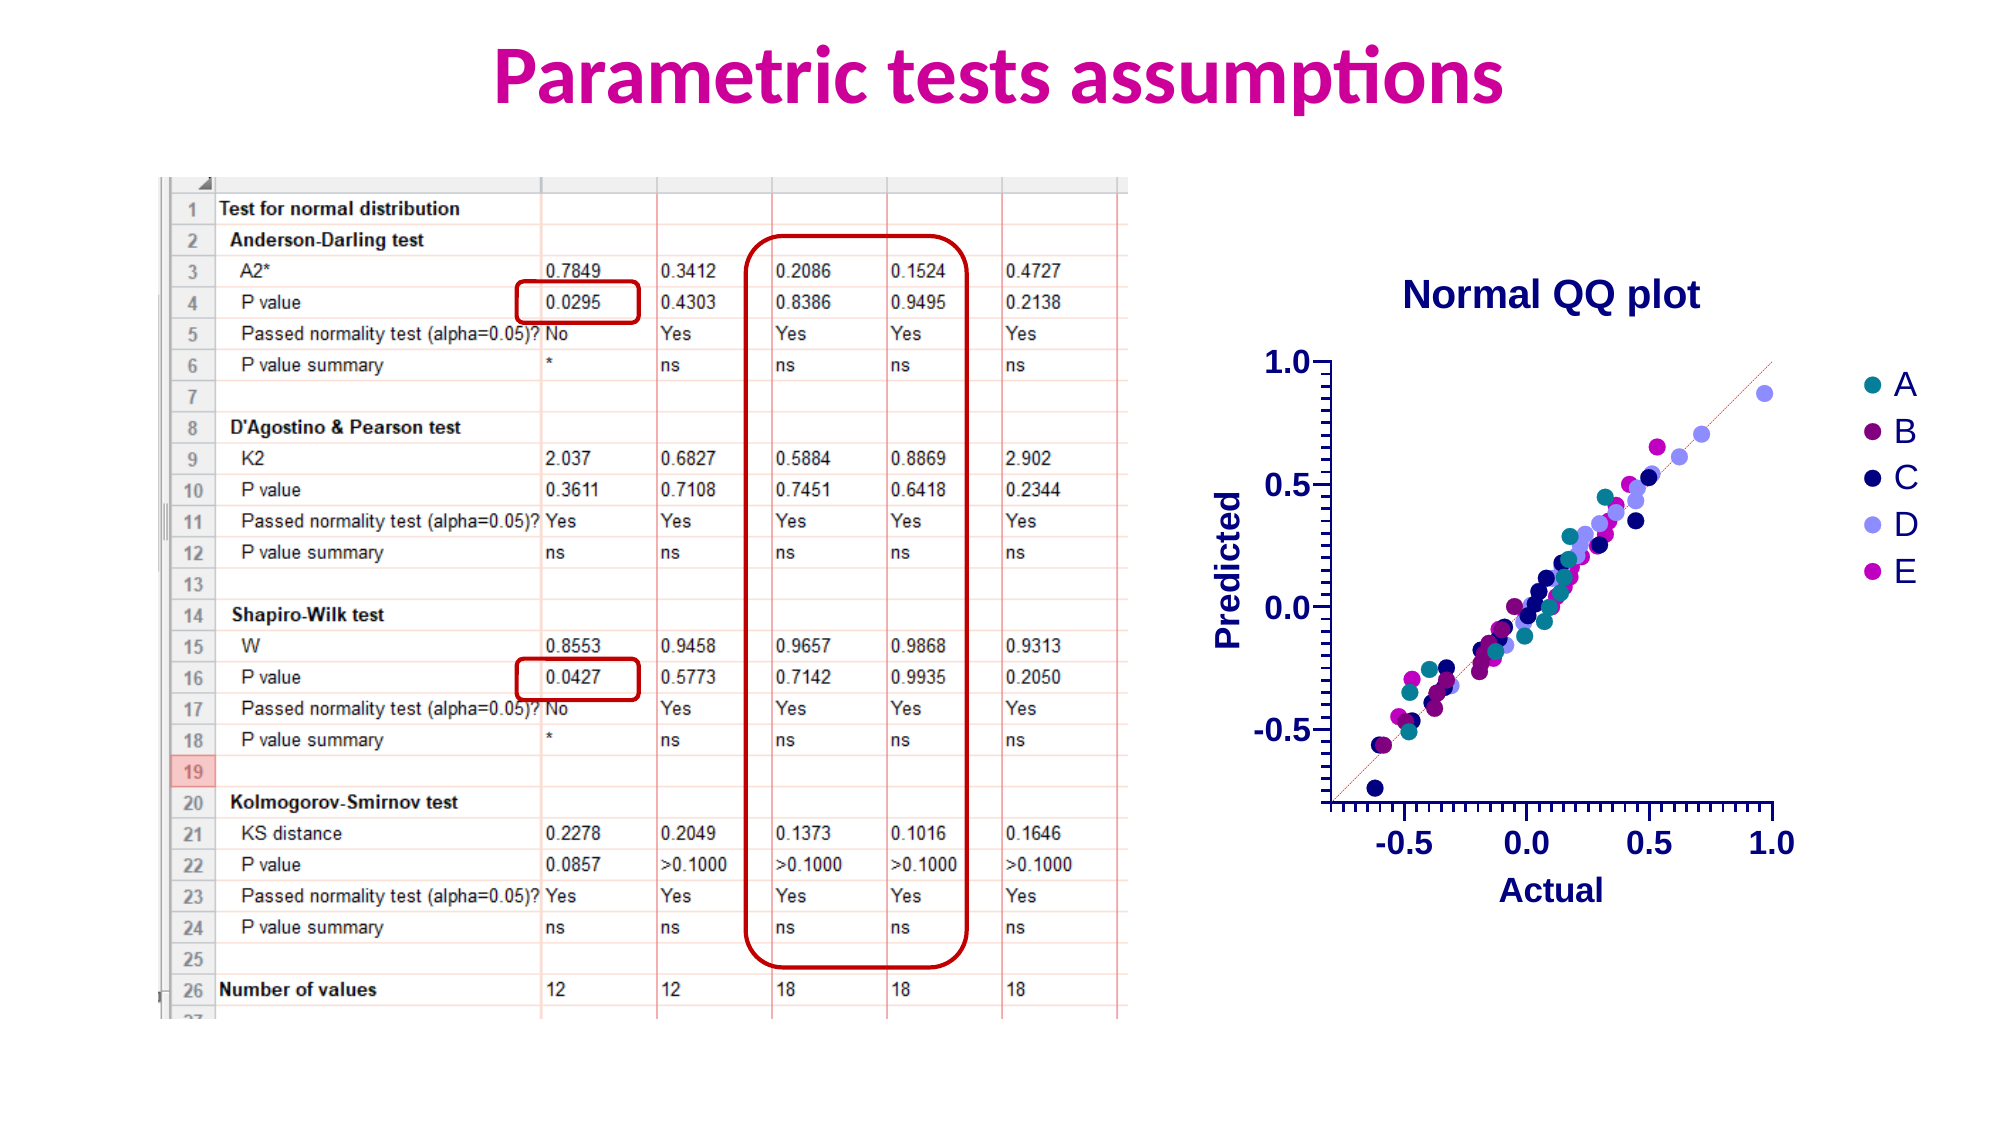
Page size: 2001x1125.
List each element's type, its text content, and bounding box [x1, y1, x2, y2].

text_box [1193, 256, 1933, 925]
picture [158, 177, 1128, 1019]
text_box Parametric tests assumptions [311, 13, 1689, 127]
